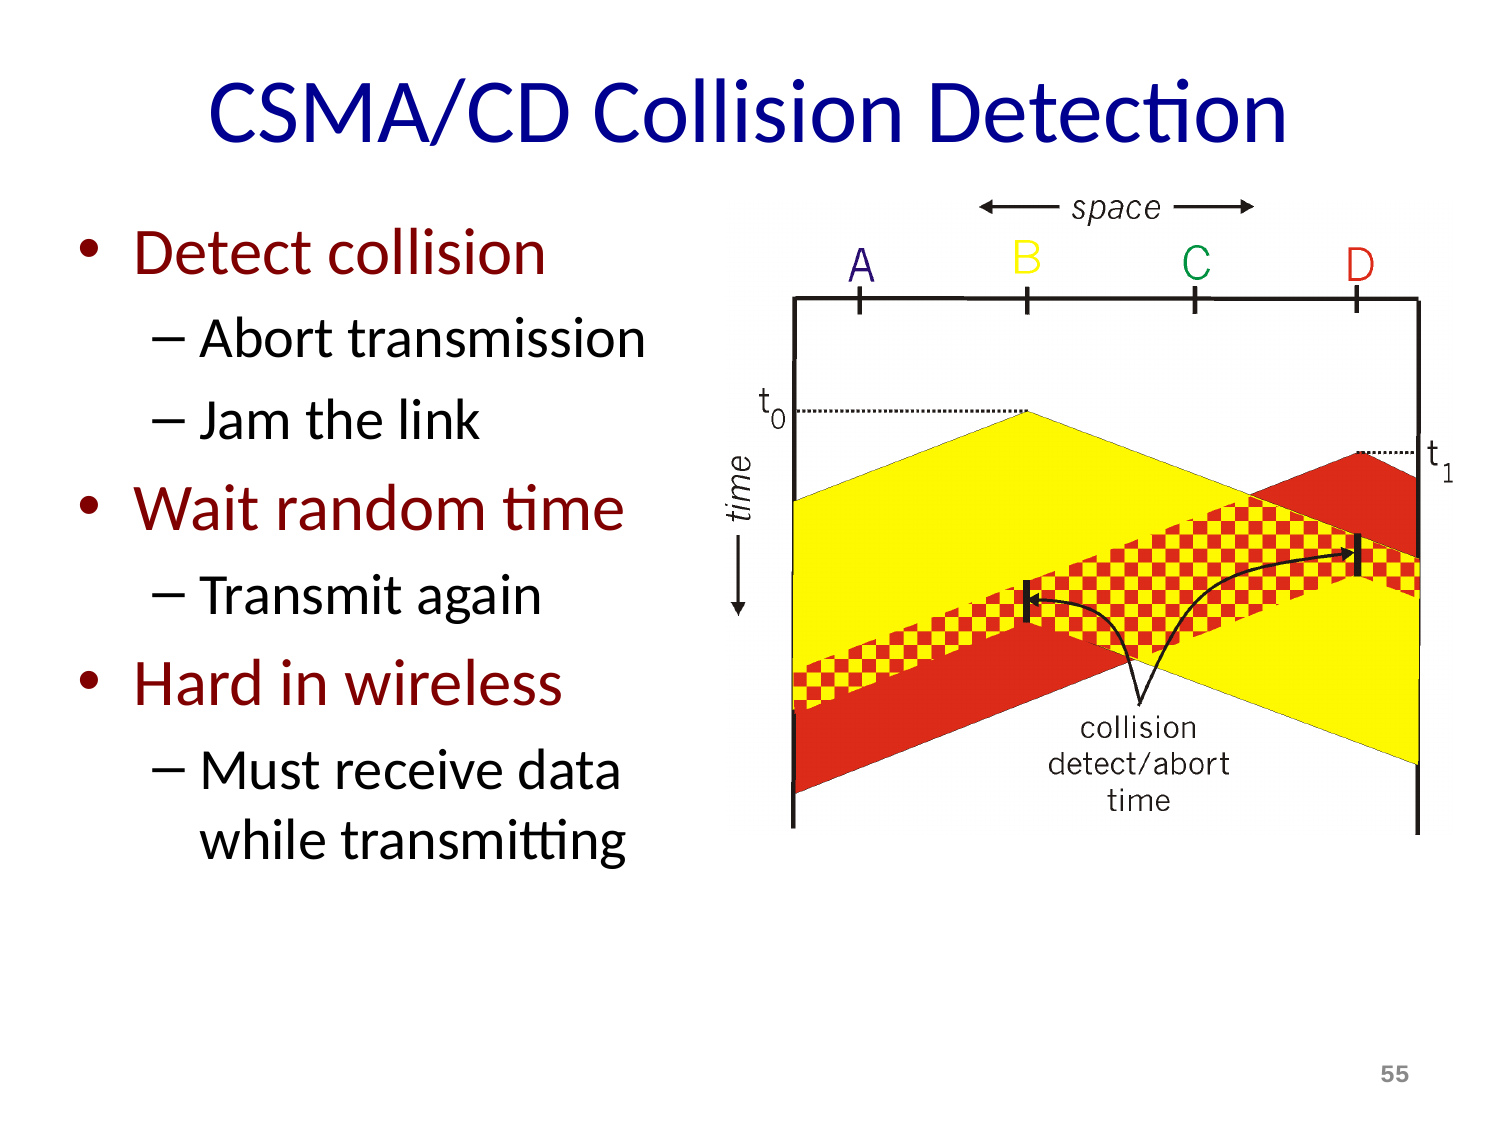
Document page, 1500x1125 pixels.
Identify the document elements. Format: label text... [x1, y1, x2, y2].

title CSMA/CD Collision Detection [75, 12, 1425, 200]
picture [724, 199, 1453, 836]
slide_number 55 [1074, 1042, 1425, 1103]
list Detect collision Abort transmission Jam the link Wait random time Transmit again Hard in wireless Must receive data while transmitting [62, 200, 1463, 1005]
